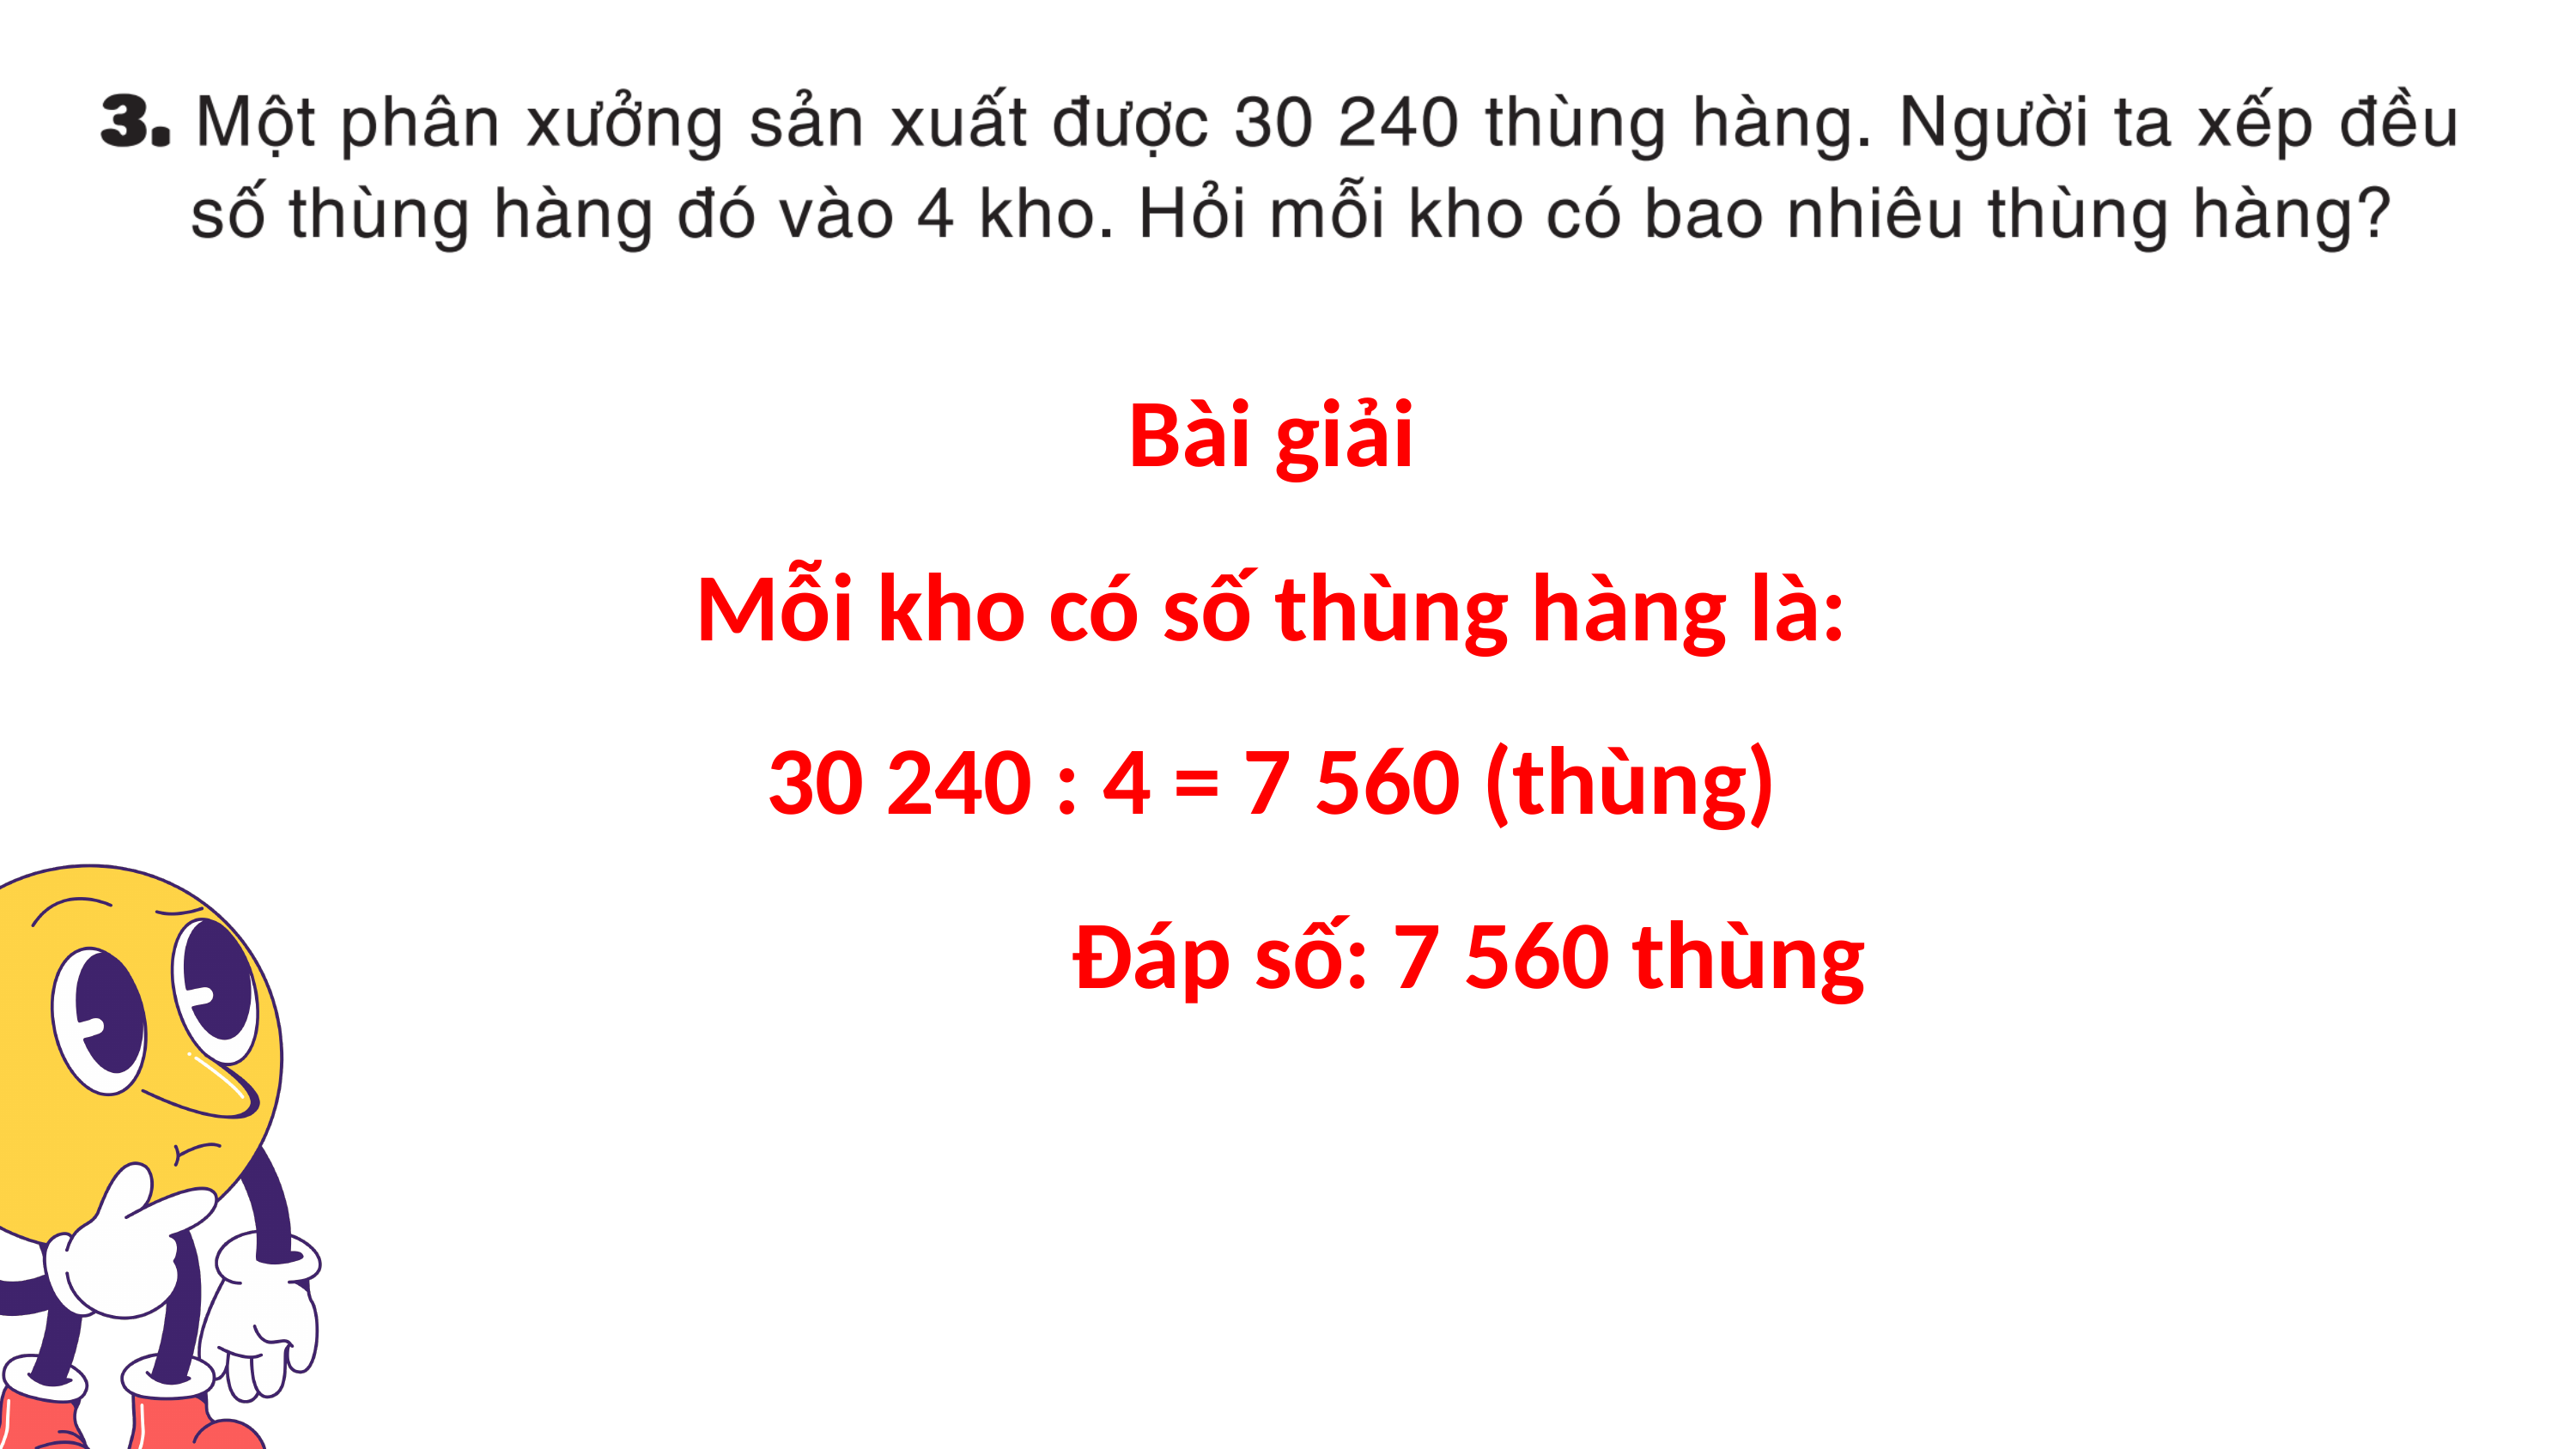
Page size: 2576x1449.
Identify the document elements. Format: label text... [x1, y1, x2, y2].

picture [85, 69, 2483, 266]
text_box Bài giải Mỗi kho có số thùng hàng là: 30 240 : 4 = 7 560 (thùng) Đáp số: 7 560 thùng [96, 306, 2447, 1014]
picture [0, 858, 323, 1449]
